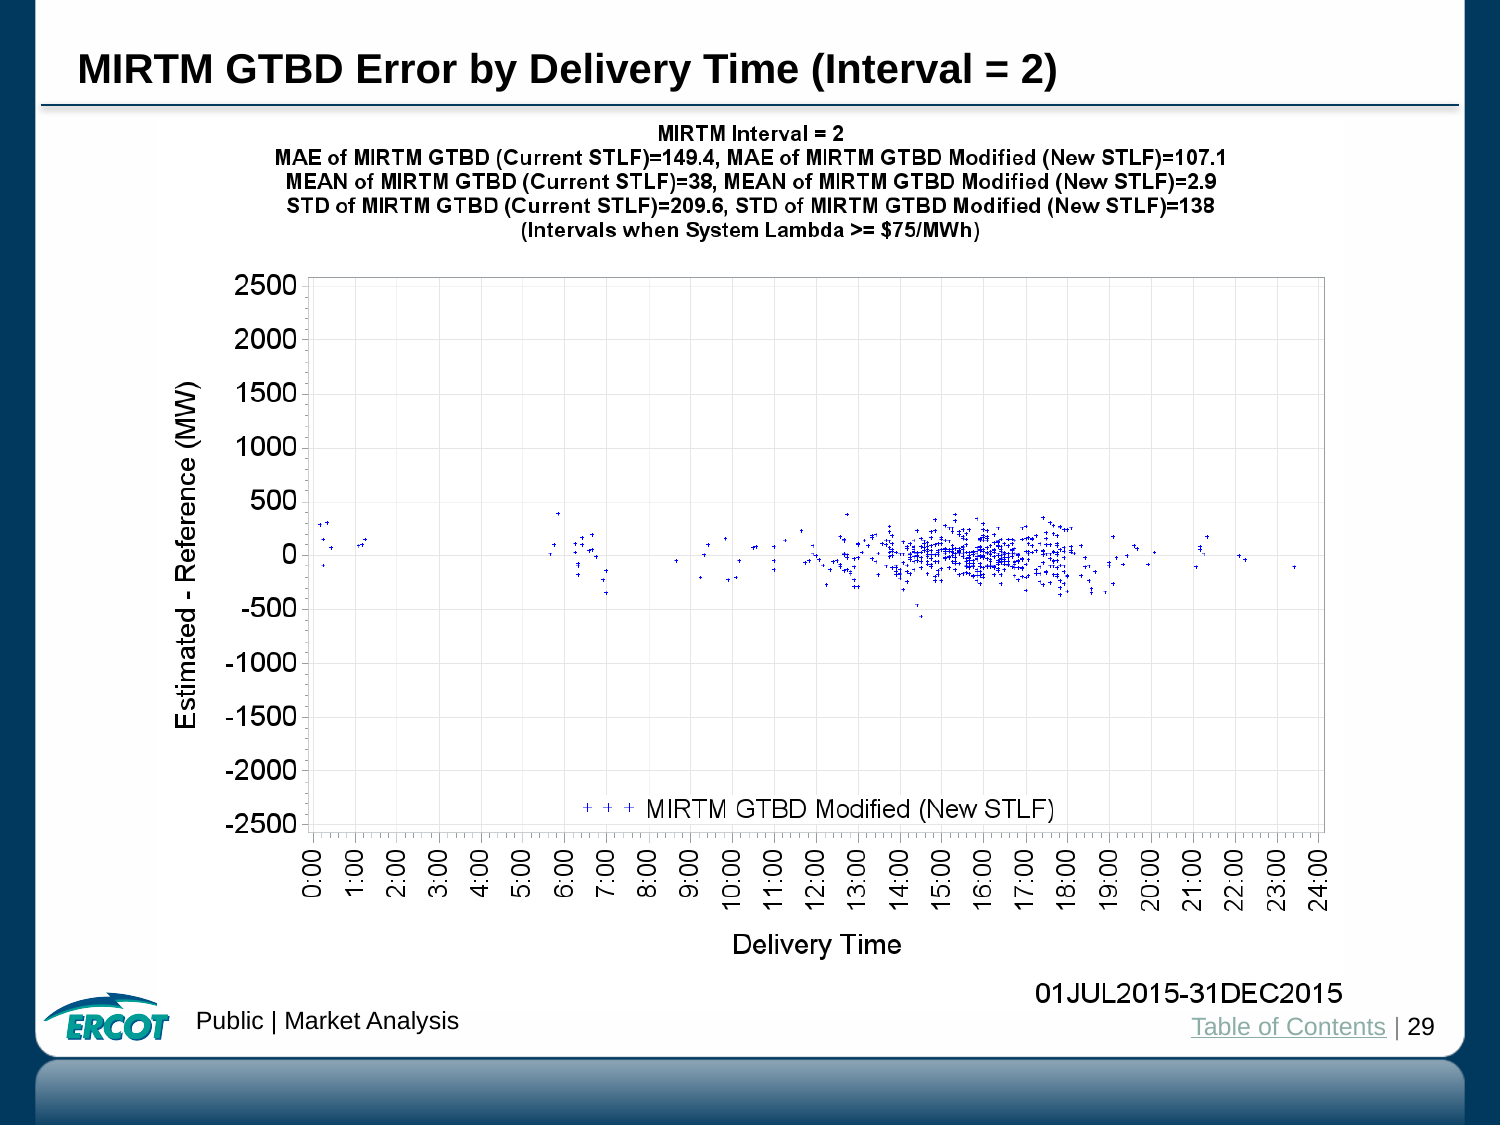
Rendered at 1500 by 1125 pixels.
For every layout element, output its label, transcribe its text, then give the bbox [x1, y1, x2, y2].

title MIRTM GTBD Error by Delivery Time (Interval = 2) [62, 29, 1450, 106]
picture [35, 0, 1465, 1125]
